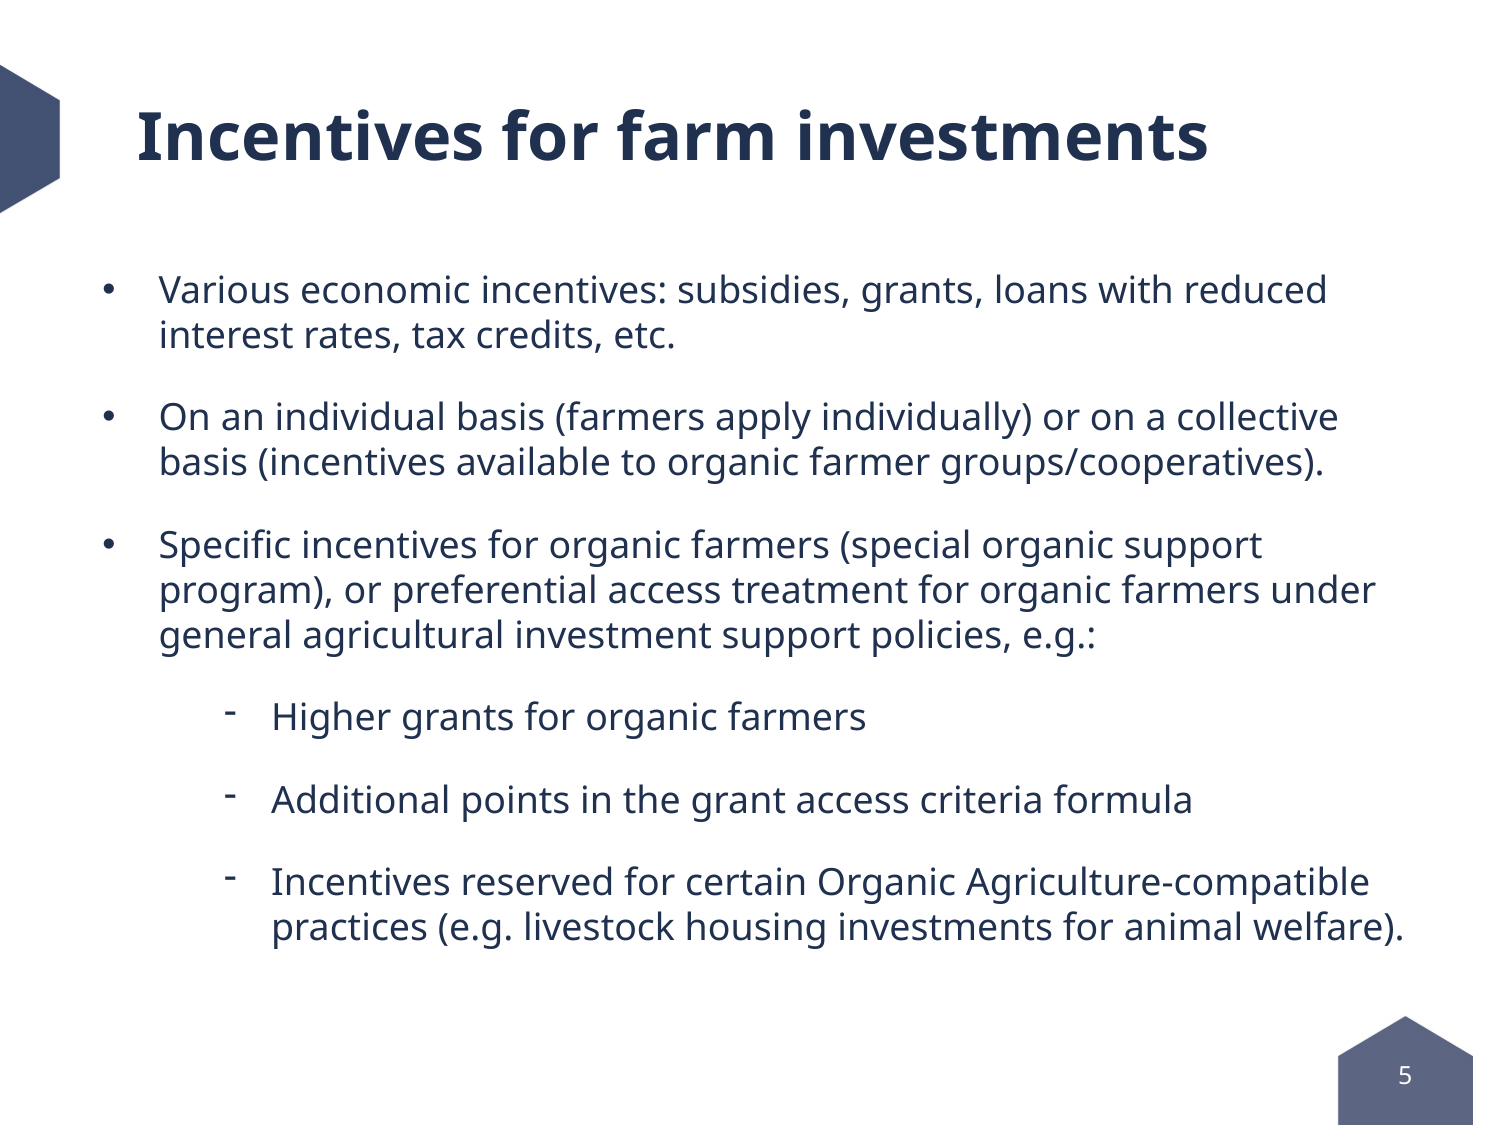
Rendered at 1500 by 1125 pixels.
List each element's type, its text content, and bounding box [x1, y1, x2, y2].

picture [0, 0, 1500, 1125]
list Various economic incentives: subsidies, grants, loans with reduced interest rates, tax credits, etc. On an individual basis (farmers apply individually) or on a collective basis (incentives available to organic farmer groups/cooperatives). Specific incentives for organic farmers (special organic support program), or preferential access treatment for organic farmers under general agricultural investment support policies, e.g.: Higher grants for organic farmers Additional points in the grant access criteria formula Incentives reserved for certain Organic Agriculture-compatible practices (e.g. livestock housing investments for animal welfare). [87, 258, 1428, 1061]
title Incentives for farm investments [122, 40, 1375, 228]
slide_number 5 [1340, 1061, 1428, 1107]
